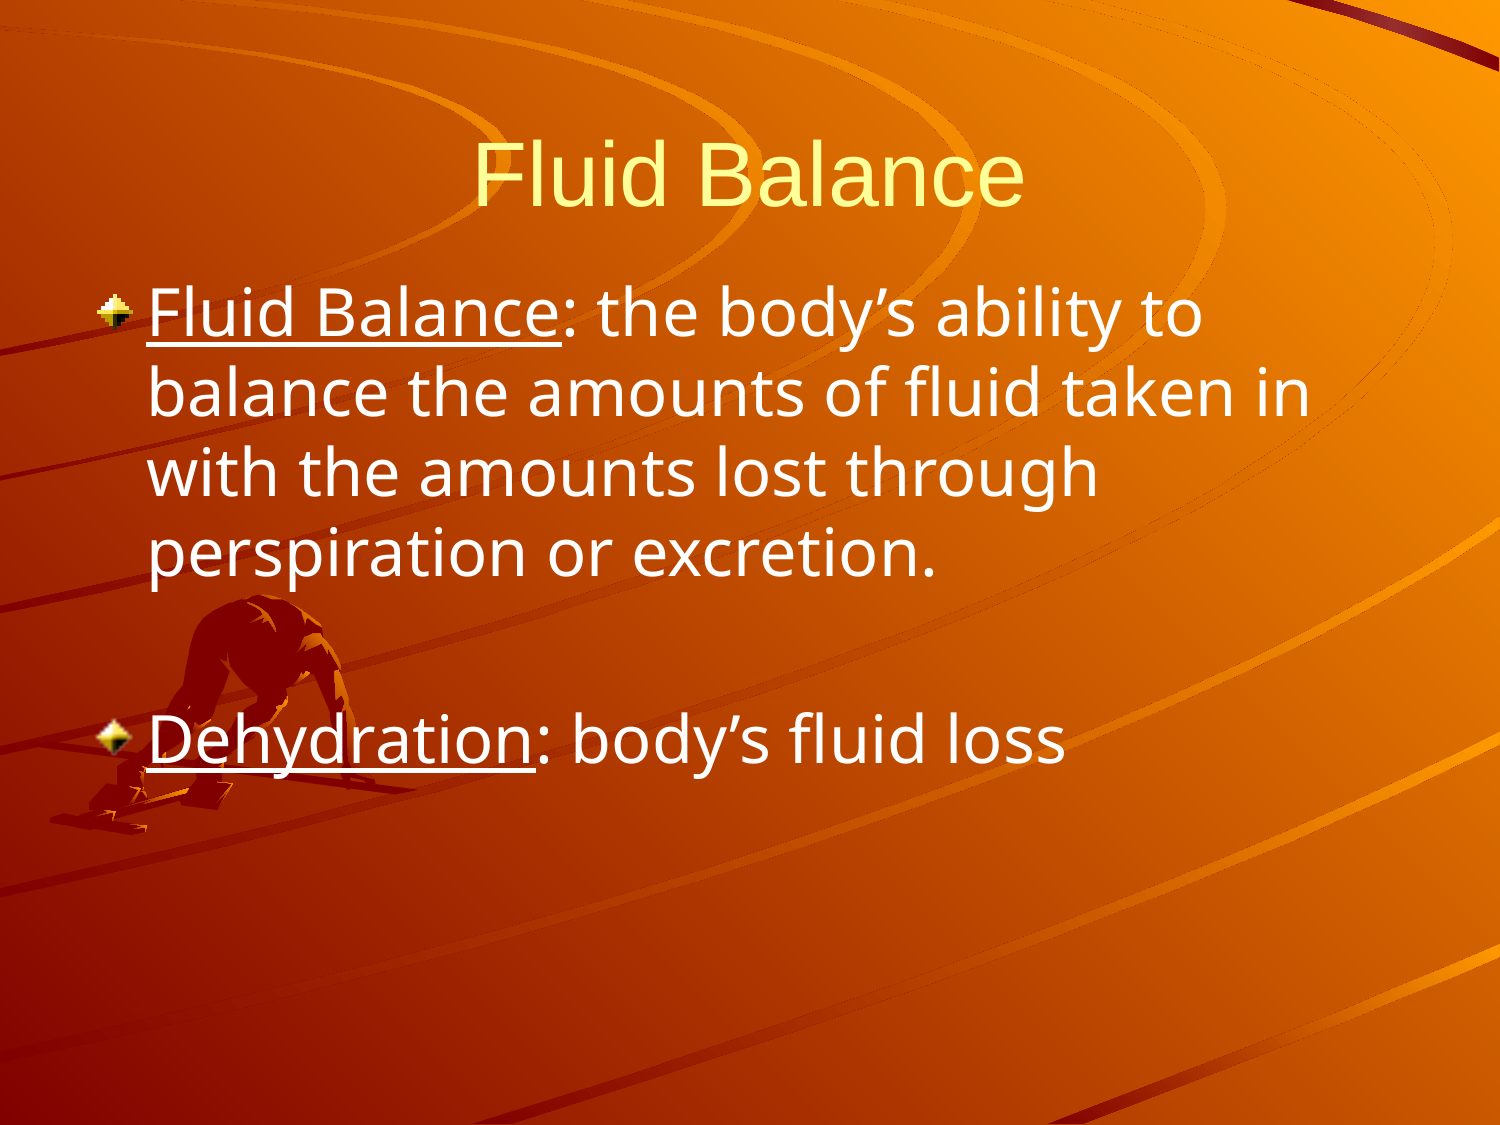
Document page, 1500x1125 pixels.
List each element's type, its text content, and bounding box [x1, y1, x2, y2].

picture [90, 713, 137, 760]
picture [90, 286, 137, 334]
list Fluid Balance: the body’s ability to balance the amounts of fluid taken in with the amounts lost through perspiration or excretion. Dehydration: body’s fluid loss [75, 262, 1425, 1006]
title Fluid Balance [75, 26, 1425, 233]
